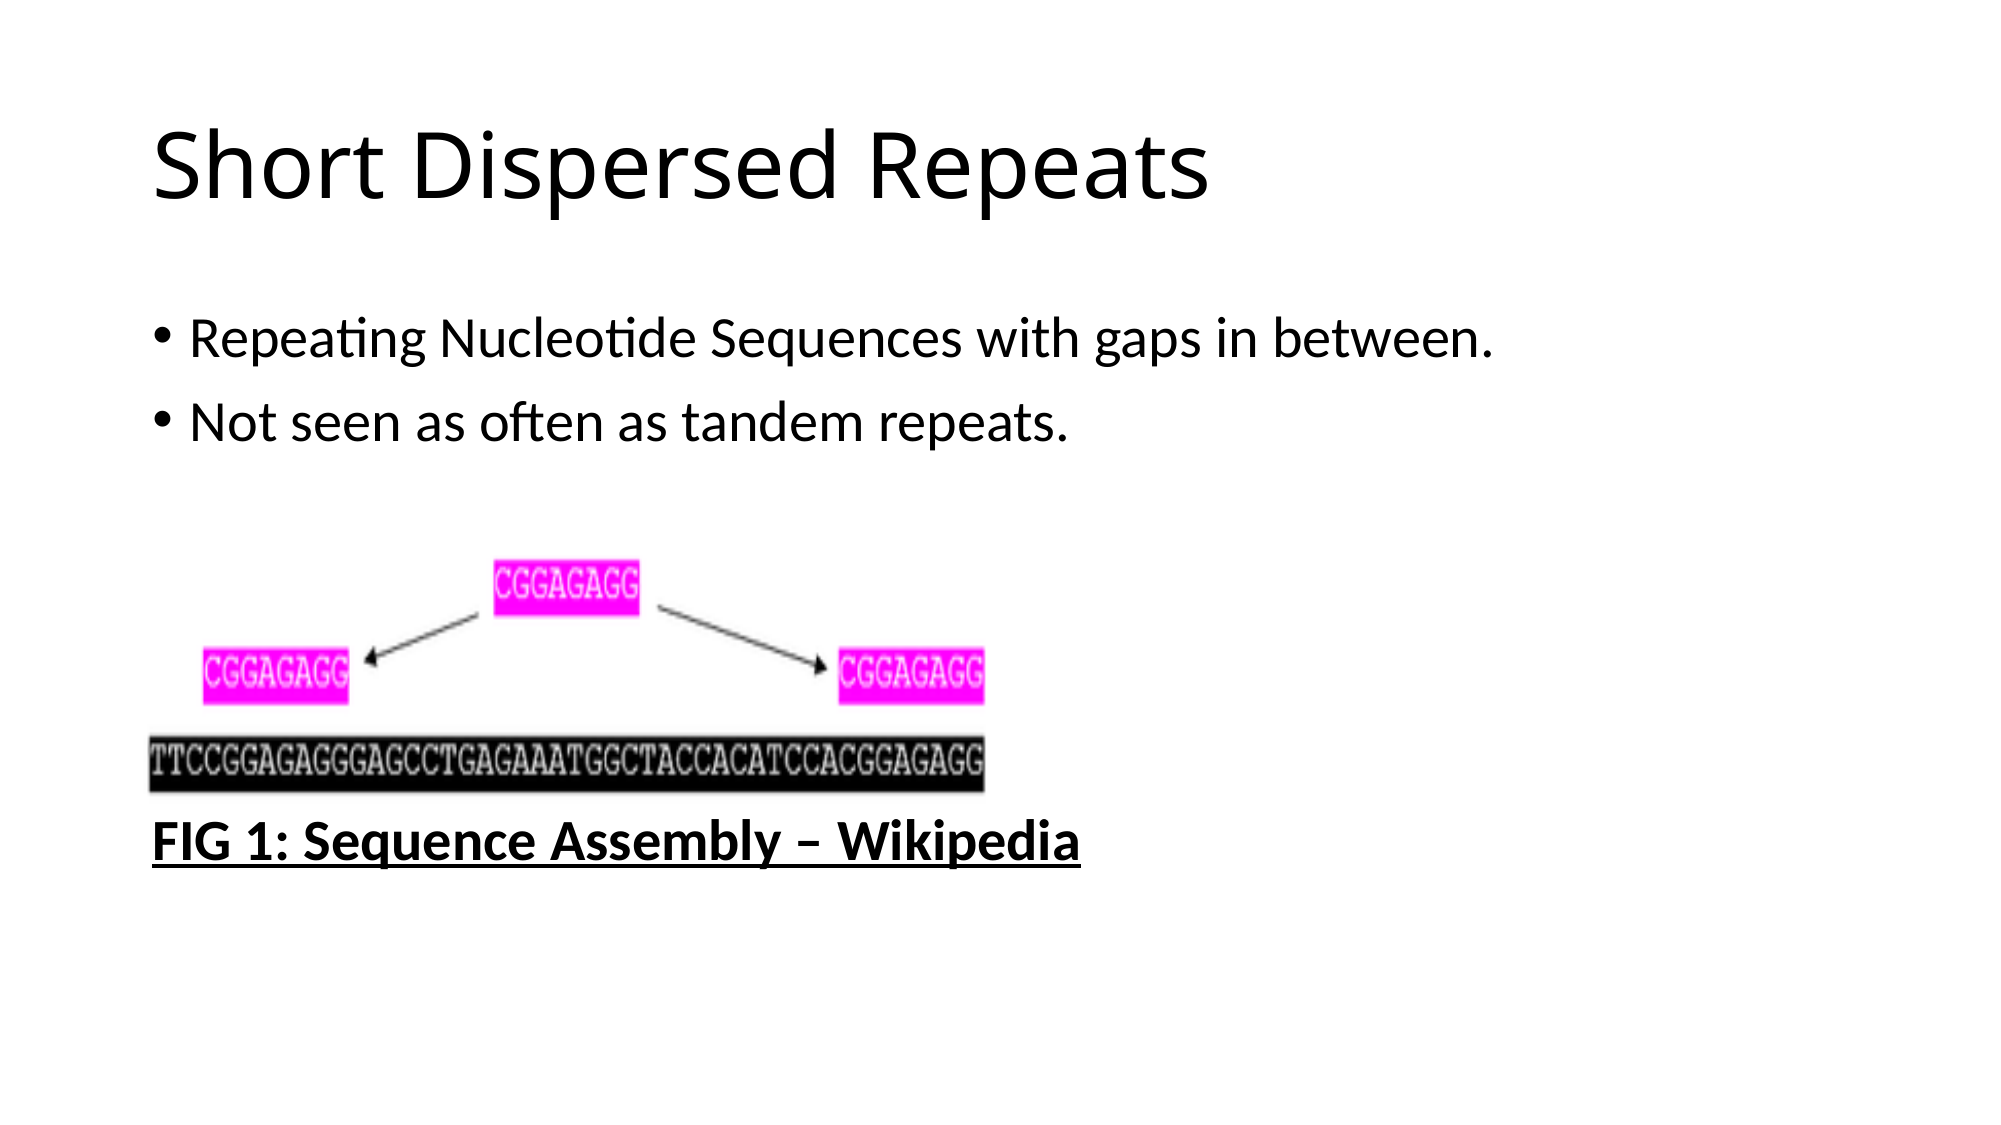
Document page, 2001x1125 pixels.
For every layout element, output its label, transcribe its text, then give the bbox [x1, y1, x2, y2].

picture [136, 554, 1000, 814]
list Repeating Nucleotide Sequences with gaps in between. Not seen as often as tandem repeats. FIG 1: Sequence Assembly – Wikipedia [137, 299, 1863, 1014]
title Short Dispersed Repeats [137, 59, 1863, 278]
